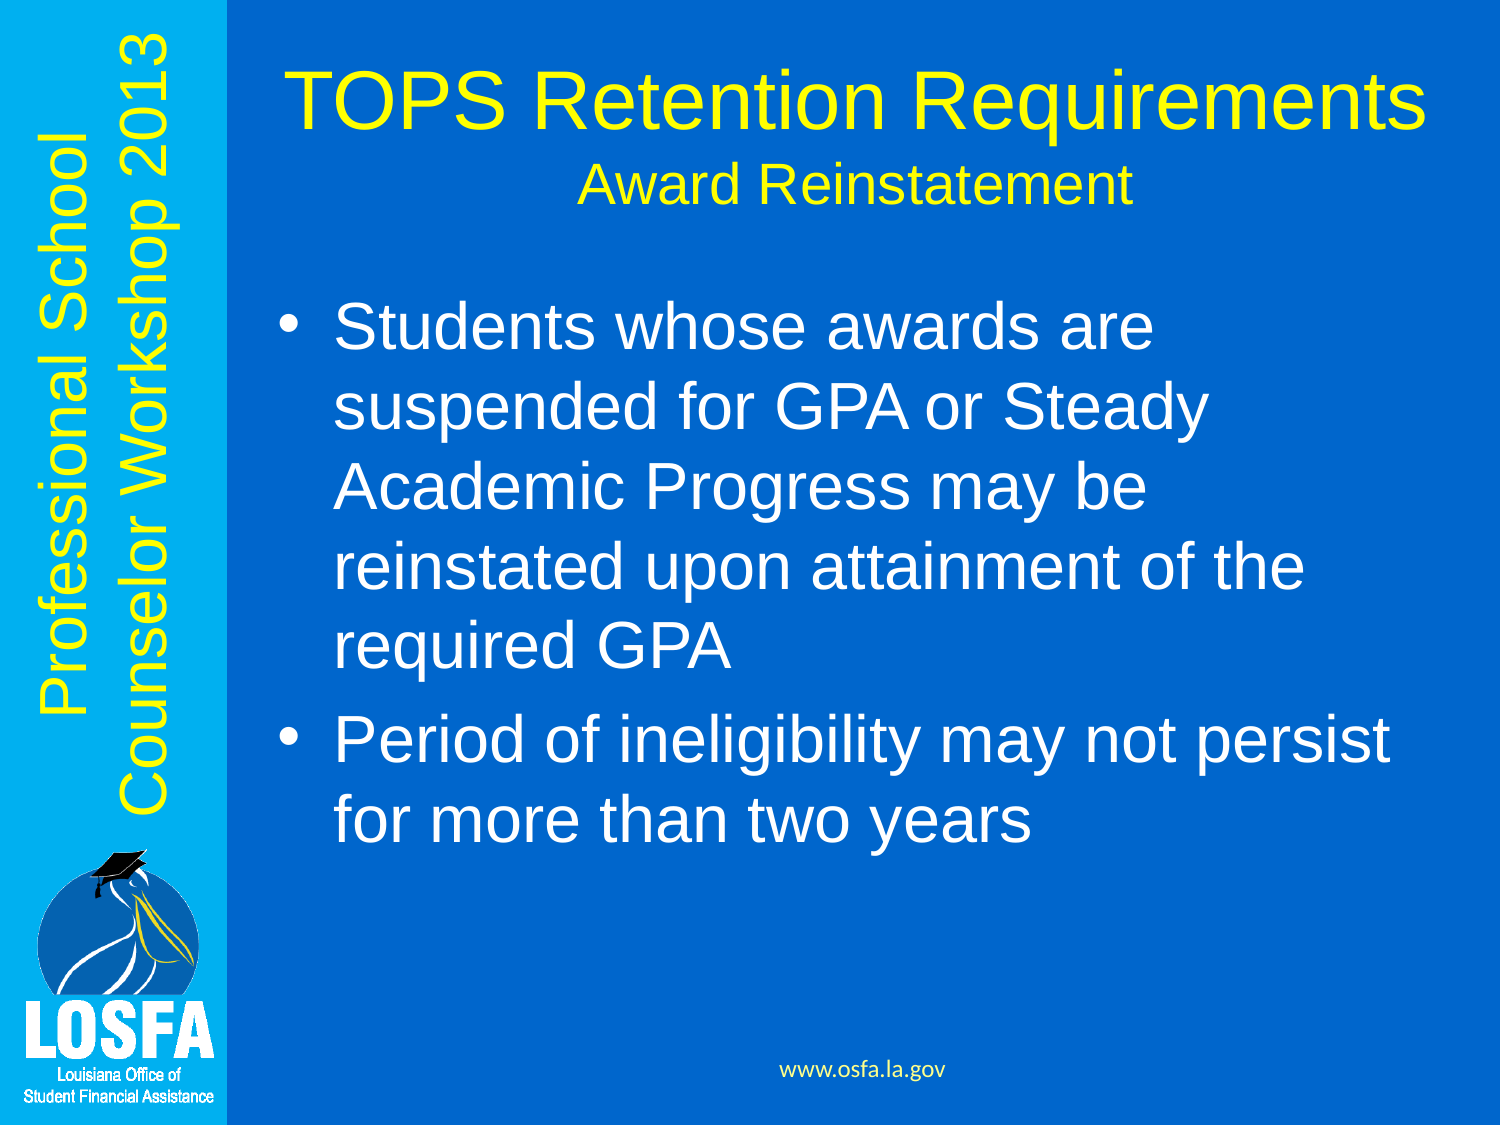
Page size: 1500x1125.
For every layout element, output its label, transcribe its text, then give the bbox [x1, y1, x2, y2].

picture [143, 1002, 173, 1057]
picture [175, 1002, 213, 1057]
picture [38, 851, 198, 994]
picture [58, 1001, 95, 1058]
picture [102, 1001, 135, 1058]
footer www.osfa.la.gov [225, 1037, 1500, 1098]
picture [49, 1090, 53, 1102]
title TOPS Retention Requirements Award Reinstatement [262, 37, 1451, 226]
picture [27, 1002, 55, 1057]
picture [35, 1091, 39, 1101]
picture [61, 1093, 68, 1102]
list Students whose awards are suspended for GPA or Steady Academic Progress may be reinstated upon attainment of the required GPA Period of ineligibility may not persist for more than two years [262, 274, 1426, 1006]
